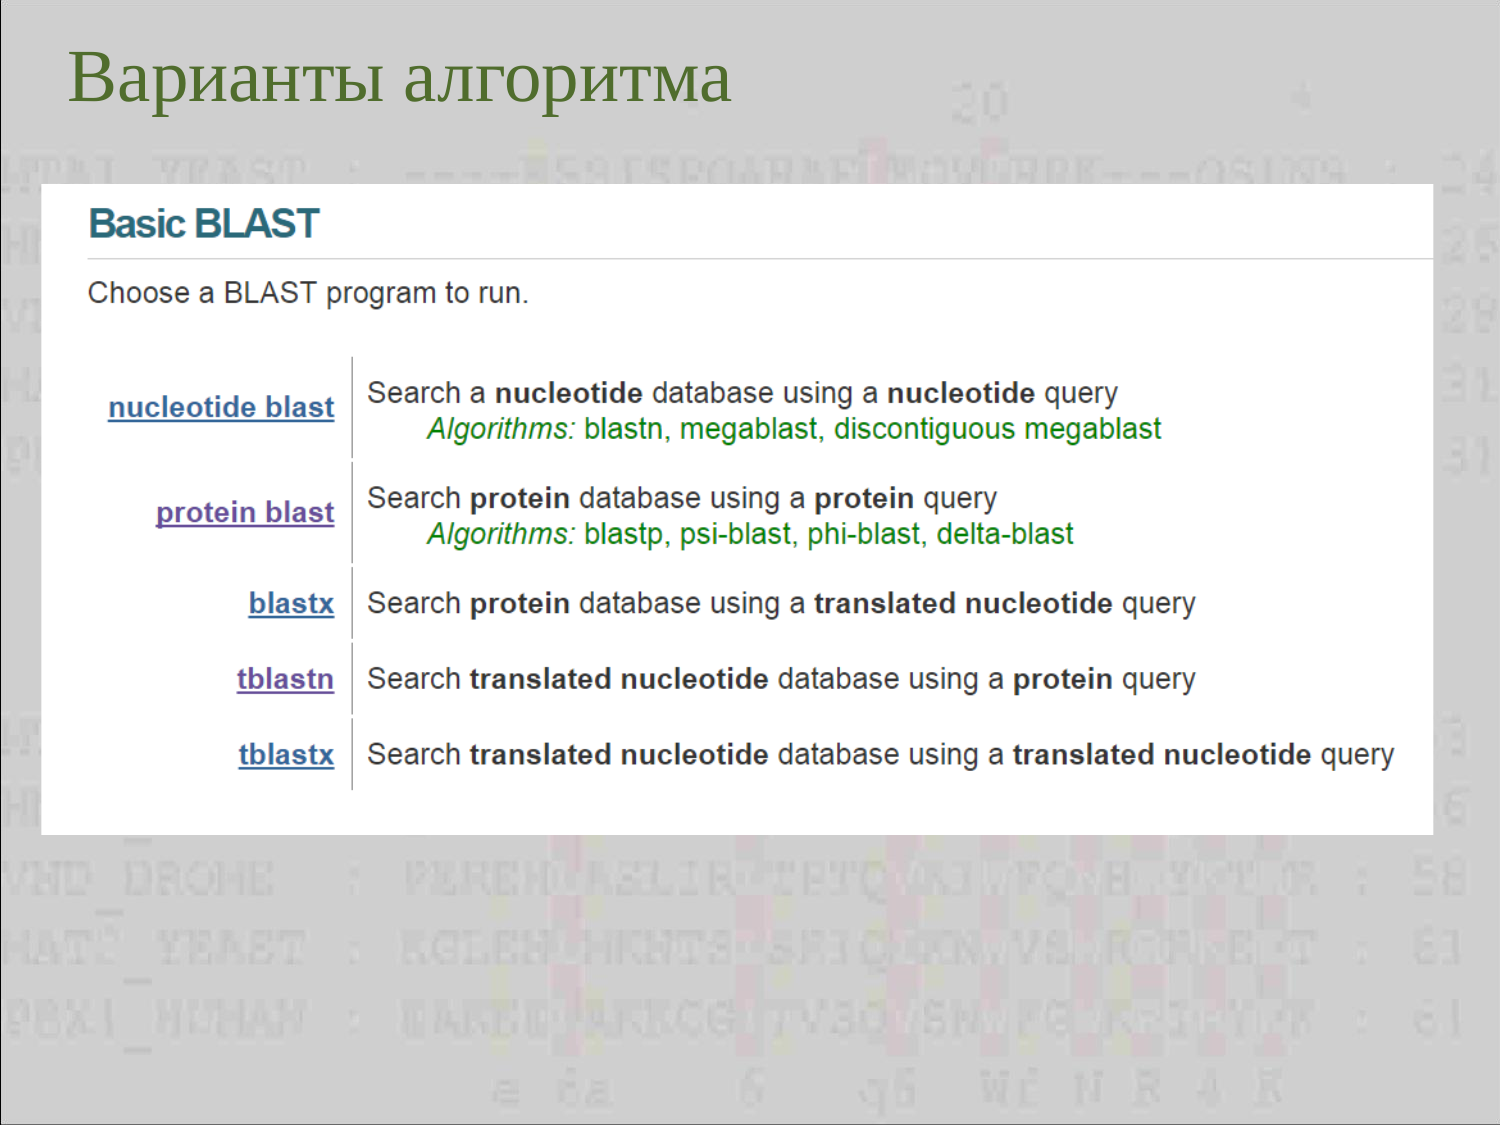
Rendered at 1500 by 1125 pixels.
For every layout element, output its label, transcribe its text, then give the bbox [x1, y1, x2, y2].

text_box Варианты алгоритма [53, 19, 1235, 124]
picture [0, 0, 1500, 1125]
